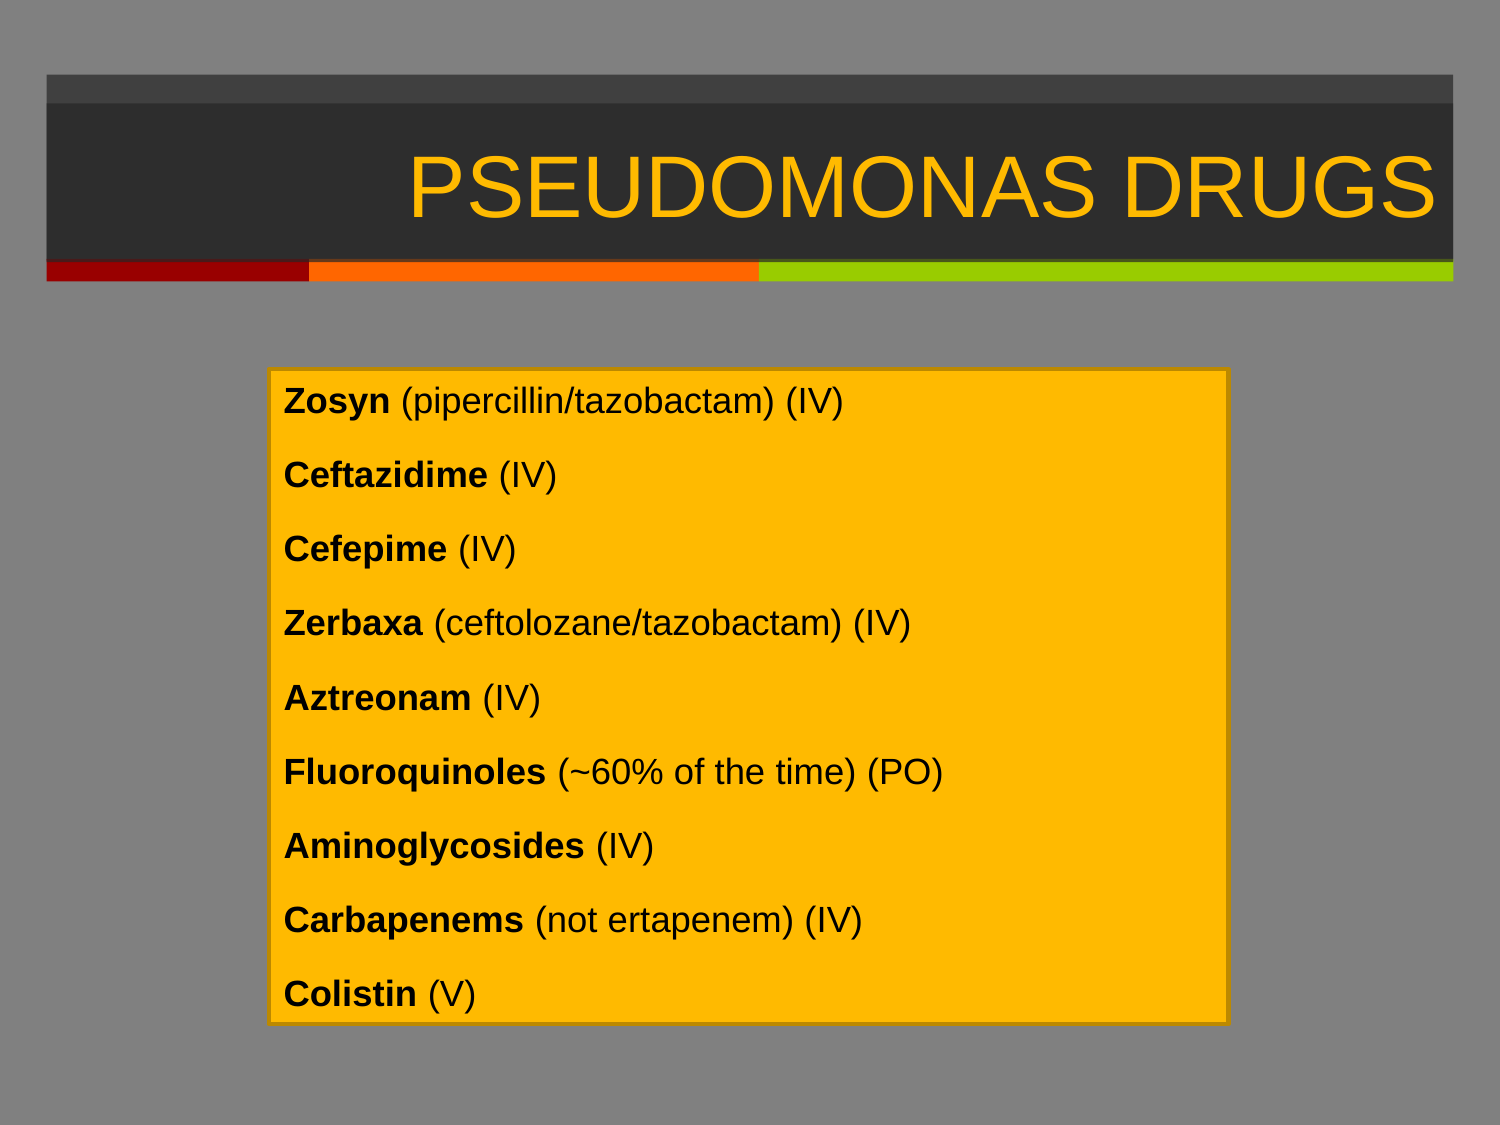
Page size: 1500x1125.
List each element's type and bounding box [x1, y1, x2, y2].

title [46, 103, 1454, 263]
list [267, 367, 1231, 1026]
